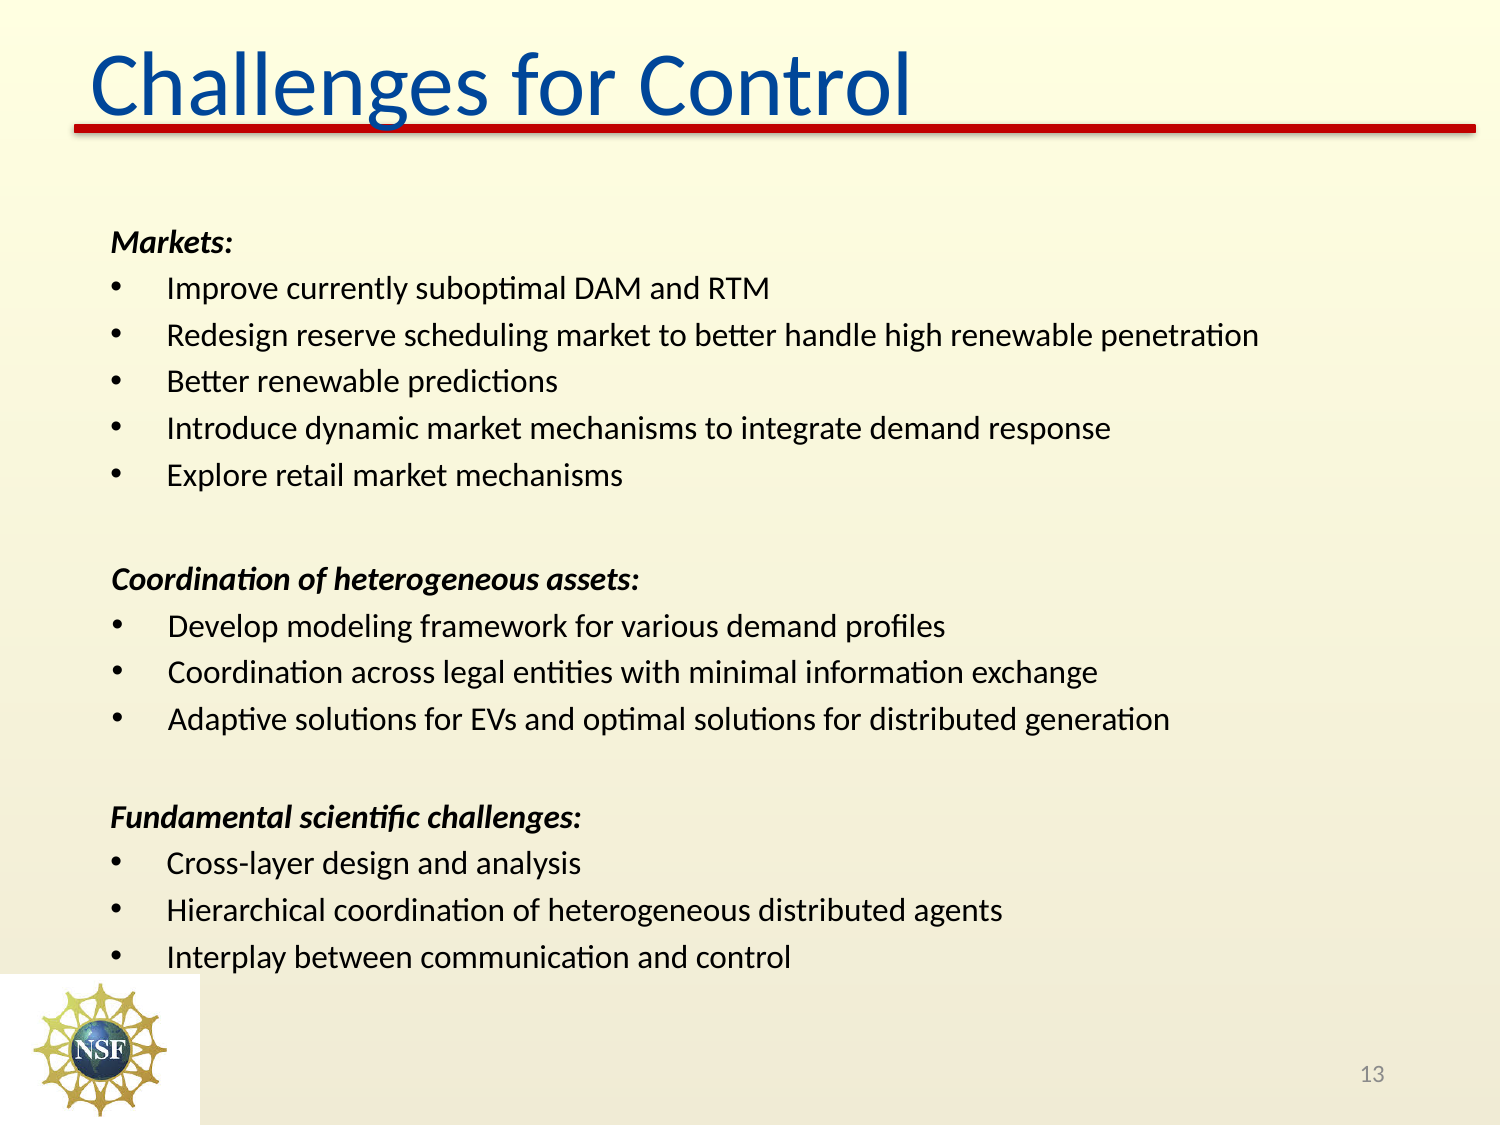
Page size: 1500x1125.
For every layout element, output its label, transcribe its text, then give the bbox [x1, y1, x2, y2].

picture [0, 974, 200, 1125]
text_box Fundamental scientific challenges: Cross-layer design and analysis Hierarchical coordination of heterogeneous distributed agents Interplay between communication and control [95, 787, 1421, 1013]
text_box Coordination of heterogeneous assets: Develop modeling framework for various demand profiles Coordination across legal entities with minimal information exchange Adaptive solutions for EVs and optimal solutions for distributed generation [96, 549, 1422, 775]
text_box Markets: Improve currently suboptimal DAM and RTM Redesign reserve scheduling market to better handle high renewable penetration Better renewable predictions Introduce dynamic market mechanisms to integrate demand response Explore retail market mechanisms [95, 212, 1421, 500]
title Challenges for Control [74, 32, 1426, 126]
slide_number 13 [1050, 1042, 1400, 1103]
